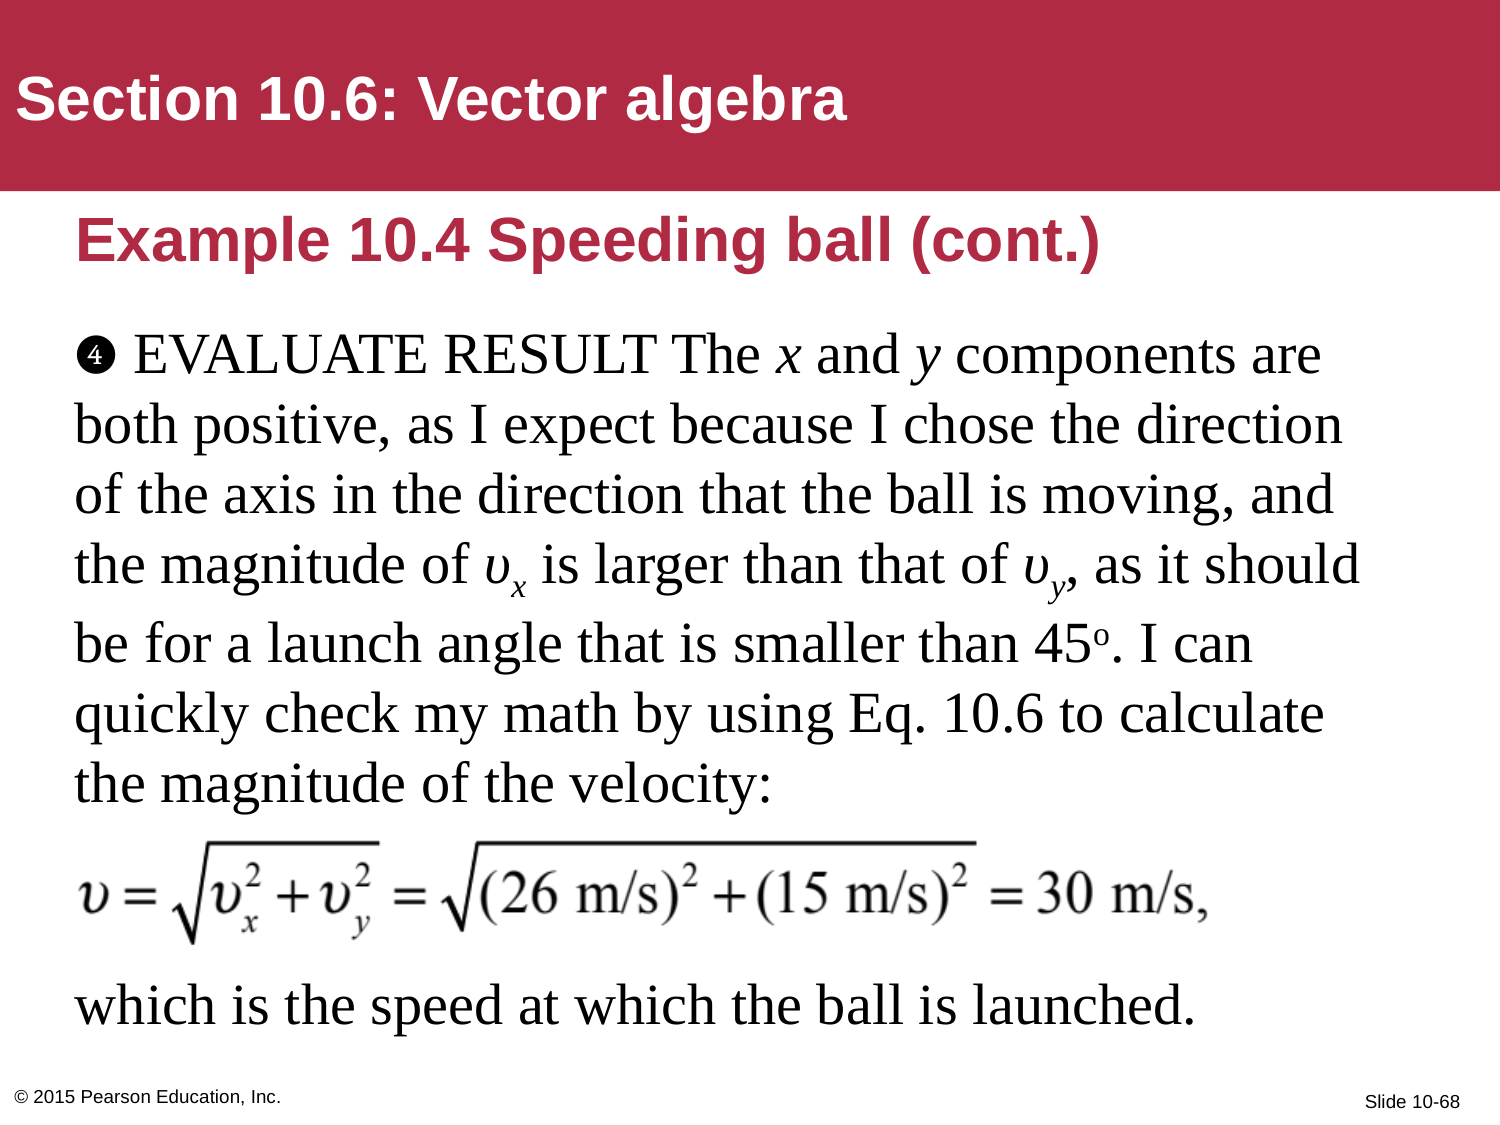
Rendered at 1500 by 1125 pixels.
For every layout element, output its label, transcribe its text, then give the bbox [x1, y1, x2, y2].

list ❹ EVALUATE RESULT The x and y components are both positive, as I expect because I chose the direction of the axis in the direction that the ball is moving, and the magnitude of υx is larger than that of υy, as it should be for a launch angle that is smaller than 45o. I can quickly check my math by using Eq. 10.6 to calculate the magnitude of the velocity: which is the speed at which the ball is launched. [59, 307, 1410, 1082]
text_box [77, 837, 1209, 947]
title Example 10.4 Speeding ball (cont.) [0, 191, 1500, 283]
footer © 2015 Pearson Education, Inc. [14, 1084, 900, 1115]
list Section 10.6: Vector algebra [0, 0, 1500, 190]
